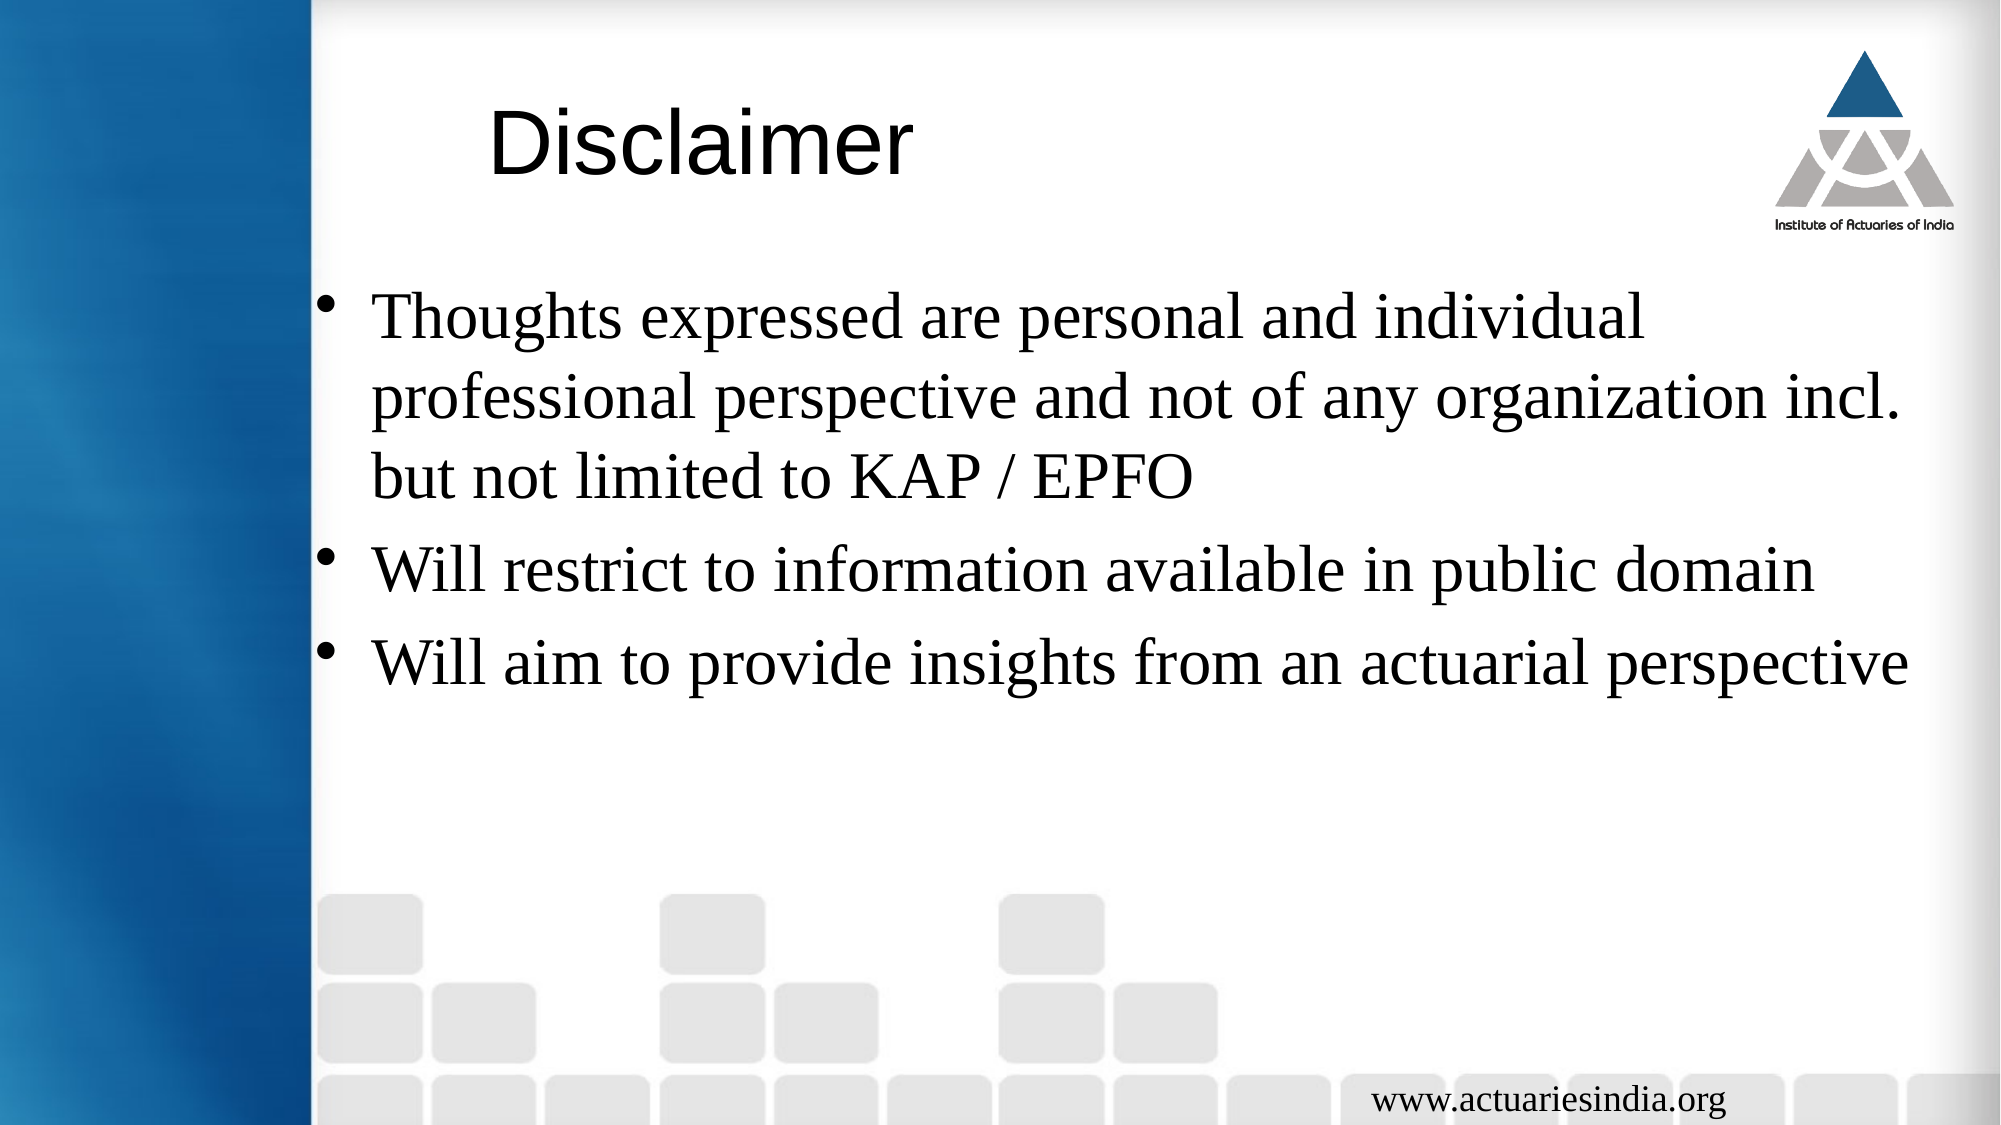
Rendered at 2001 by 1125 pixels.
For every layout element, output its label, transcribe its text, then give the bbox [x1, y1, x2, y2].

text_box Thoughts expressed are personal and individual professional perspective and not of any organization incl. but not limited to KAP / EPFO Will restrict to information available in public domain Will aim to provide insights from an actuarial perspective [300, 264, 1975, 1067]
picture [0, 0, 2001, 1125]
text_box www.actuariesindia.org [1356, 1066, 1832, 1125]
text_box Disclaimer [472, 75, 1475, 205]
